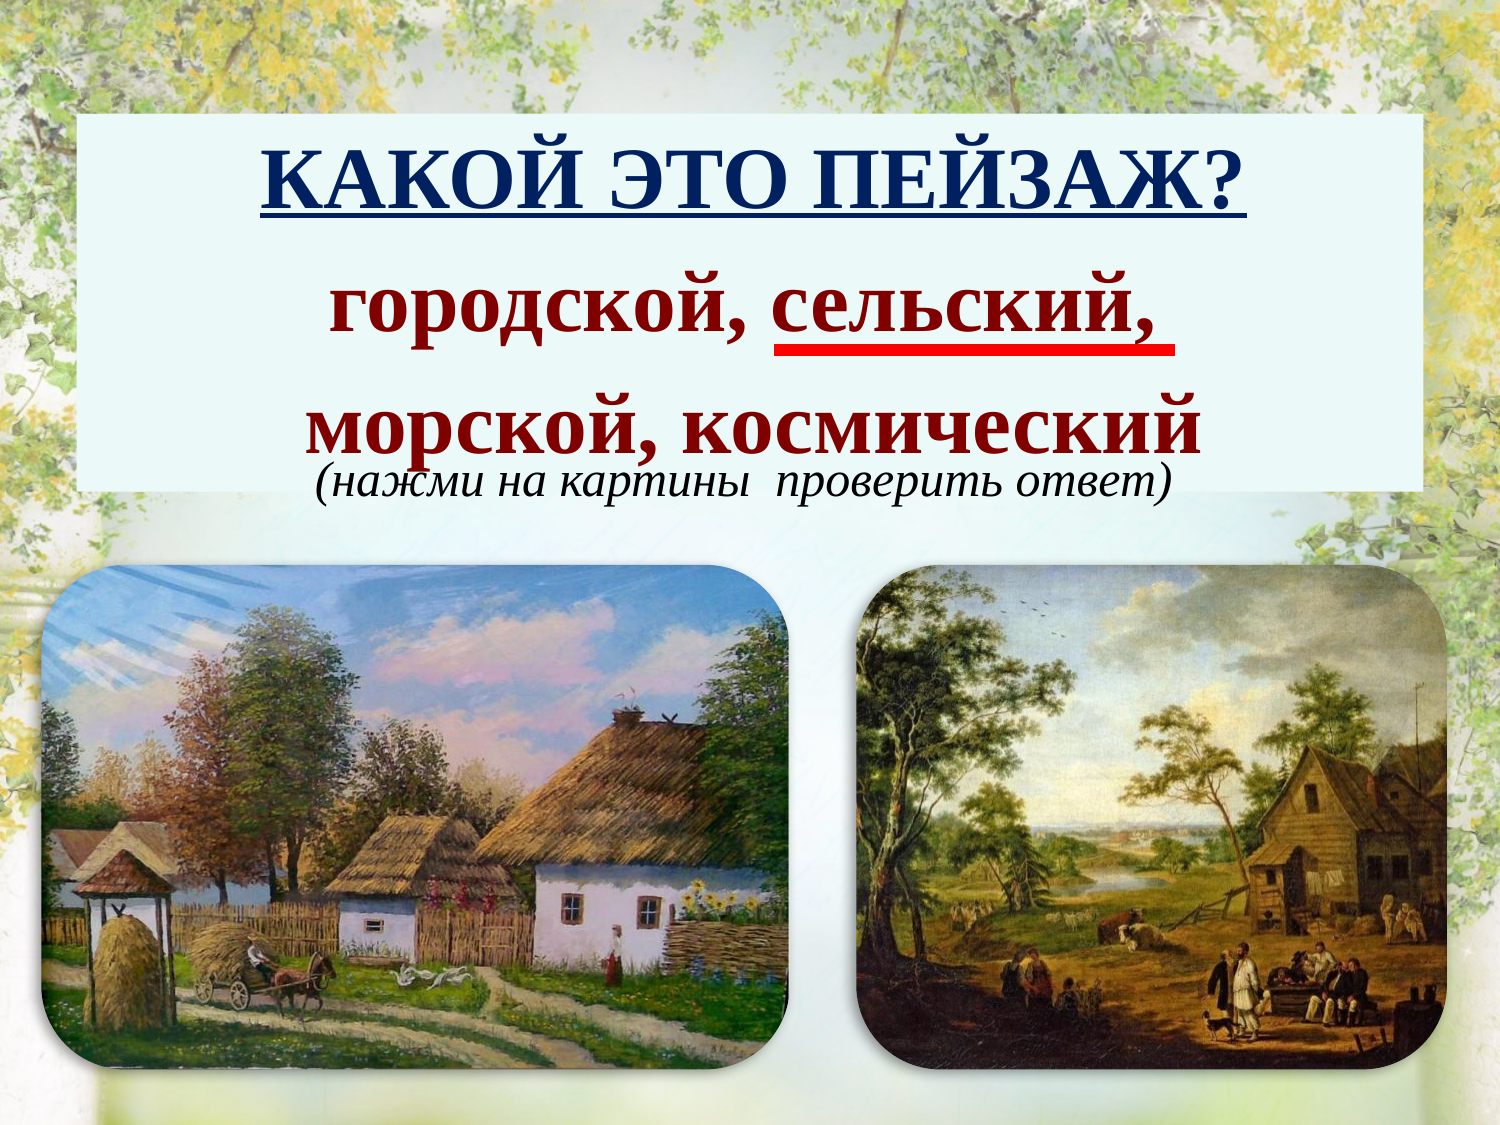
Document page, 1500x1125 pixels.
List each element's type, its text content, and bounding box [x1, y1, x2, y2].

list КАКОЙ ЭТО ПЕЙЗАЖ? городской, сельский, морской, космический [76, 113, 1424, 492]
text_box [41, 564, 1448, 1070]
text_box (нажми на картины проверить ответ) [206, 439, 1294, 514]
picture [0, 0, 1500, 1125]
